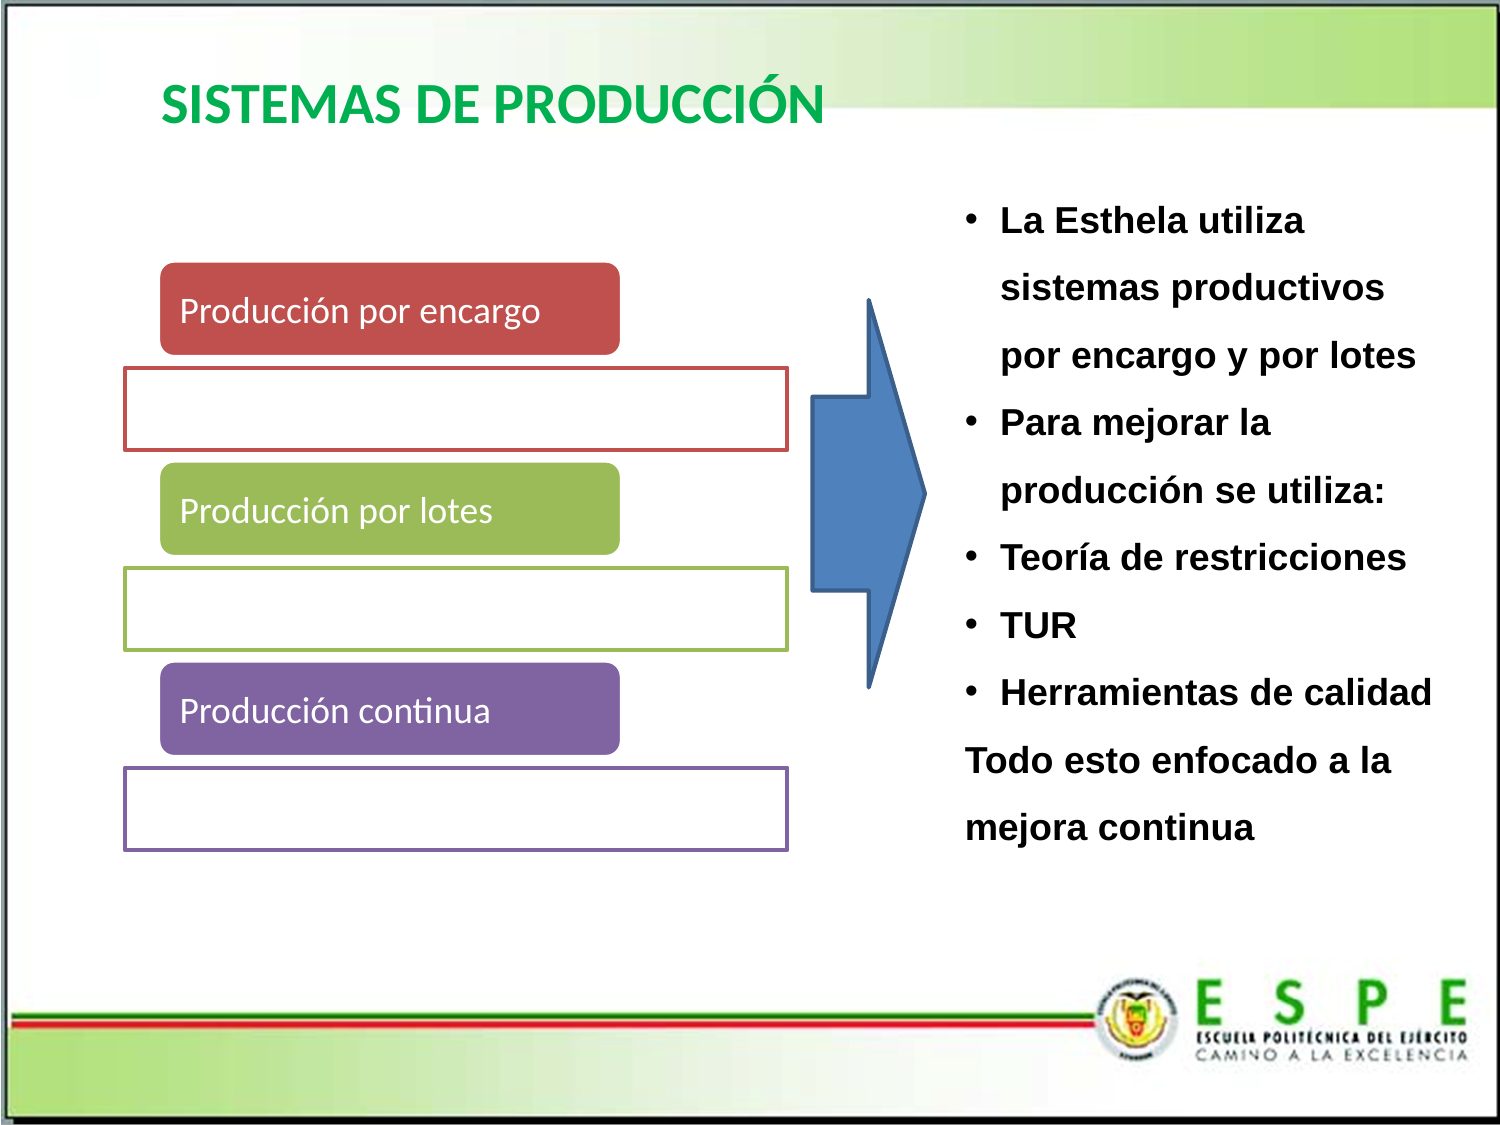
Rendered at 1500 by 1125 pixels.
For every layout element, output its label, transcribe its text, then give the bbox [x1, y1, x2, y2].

text_box La Esthela utiliza sistemas productivos por encargo y por lotes Para mejorar la producción se utiliza: Teoría de restricciones TUR Herramientas de calidad Todo esto enfocado a la mejora continua [950, 165, 1450, 856]
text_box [124, 249, 788, 851]
text_box [810, 297, 927, 690]
title SISTEMAS DE PRODUCCIÓN [99, 49, 888, 151]
picture [0, 0, 1500, 1125]
